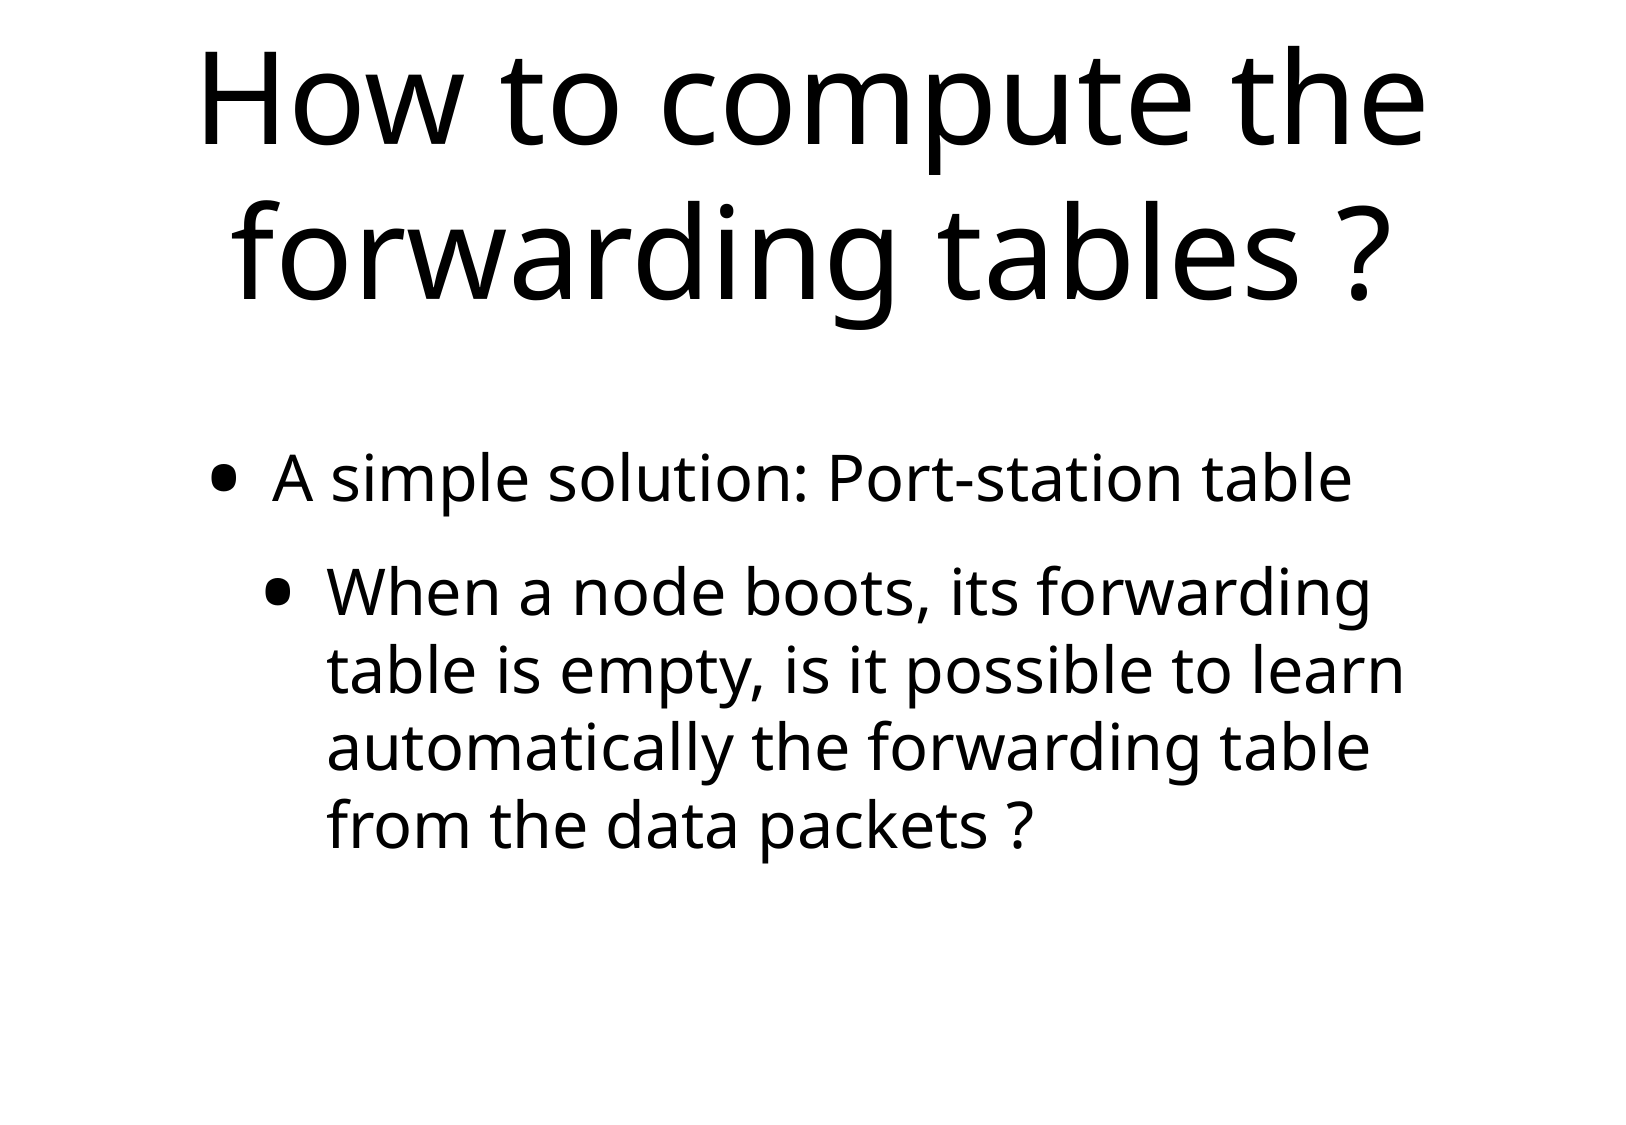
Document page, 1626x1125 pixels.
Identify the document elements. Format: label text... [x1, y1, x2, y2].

list A simple solution: Port-station table When a node boots, its forwarding table is empty, is it possible to learn automatically the forwarding table from the data packets ? [158, 319, 1498, 979]
title How to compute the forwarding tables ? [158, 29, 1467, 311]
